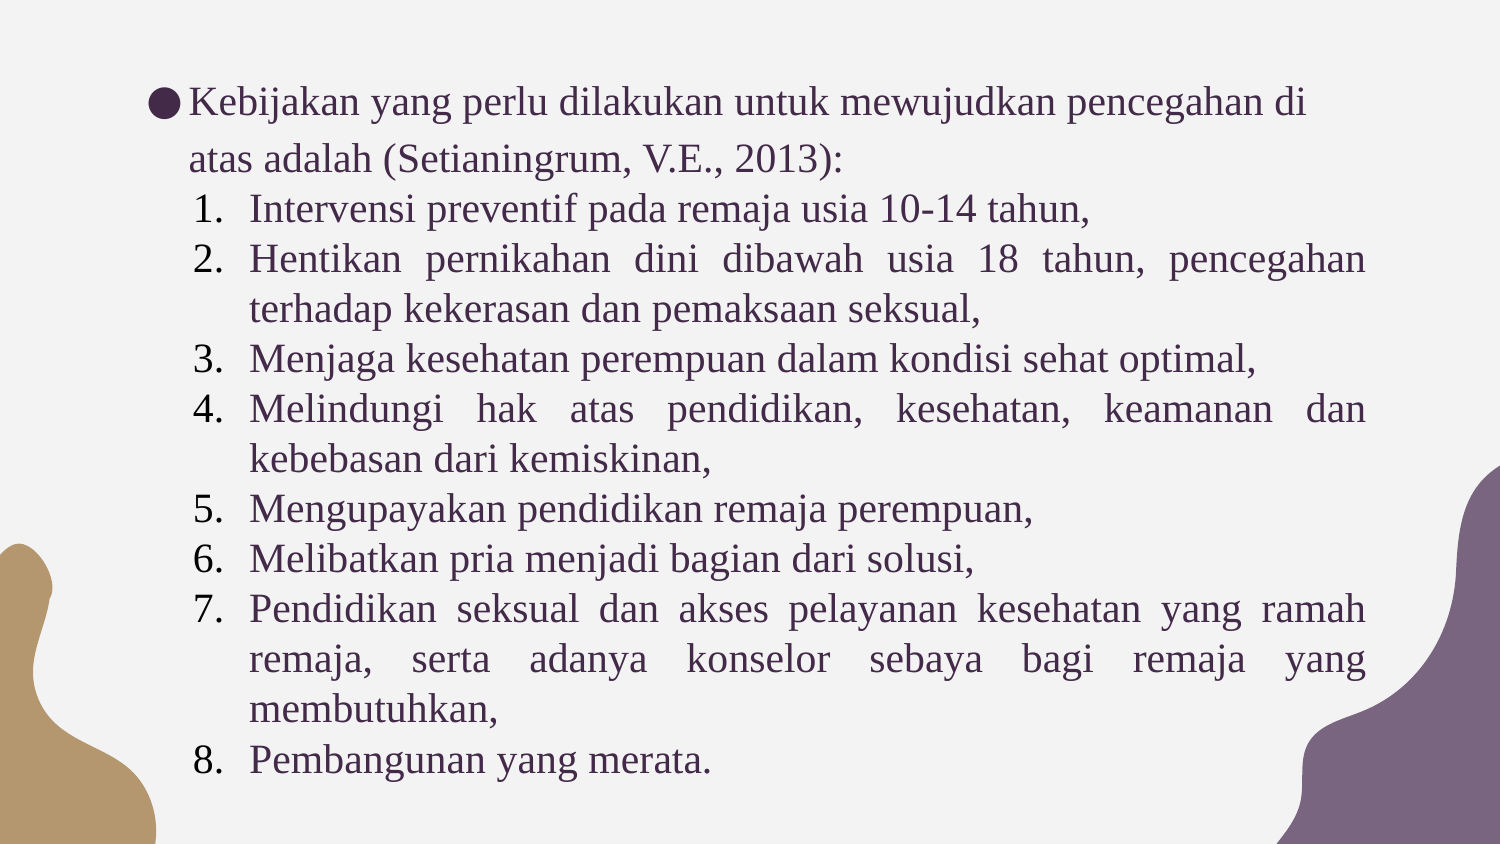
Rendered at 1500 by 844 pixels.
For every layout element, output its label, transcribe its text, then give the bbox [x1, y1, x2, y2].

list Kebijakan yang perlu dilakukan untuk mewujudkan pencegahan di atas adalah (Setianingrum, V.E., 2013): Intervensi preventif pada remaja usia 10-14 tahun, Hentikan pernikahan dini dibawah usia 18 tahun, pencegahan terhadap kekerasan dan pemaksaan seksual, Menjaga kesehatan perempuan dalam kondisi sehat optimal, Melindungi hak atas pendidikan, kesehatan, keamanan dan kebebasan dari kemiskinan, Mengupayakan pendidikan remaja perempuan, Melibatkan pria menjadi bagian dari solusi, Pendidikan seksual dan akses pelayanan kesehatan yang ramah remaja, serta adanya konselor sebaya bagi remaja yang membutuhkan, Pembangunan yang merata. [117, 51, 1383, 612]
